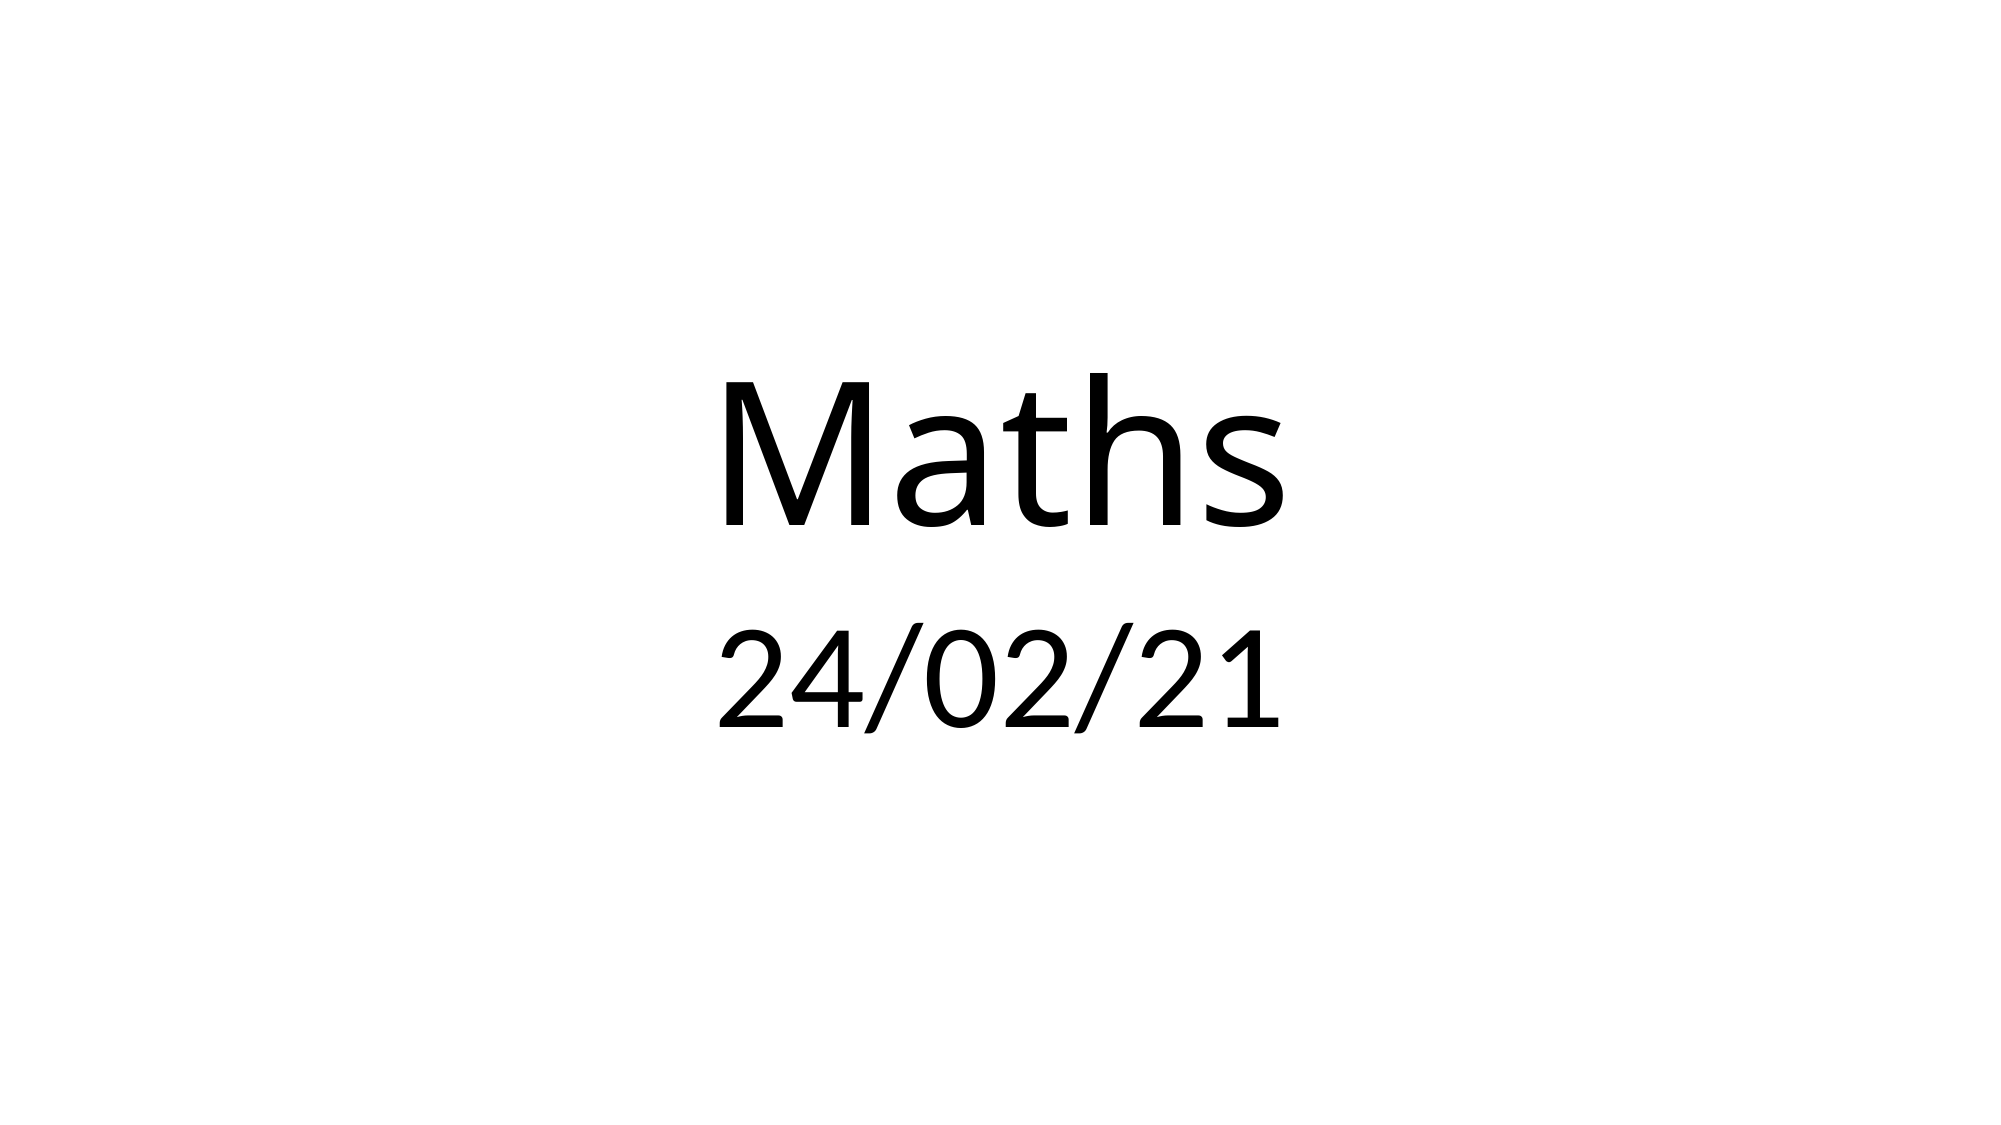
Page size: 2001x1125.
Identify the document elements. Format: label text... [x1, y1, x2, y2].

subtitle 24/02/21 [249, 590, 1750, 863]
title Maths [249, 184, 1750, 576]
